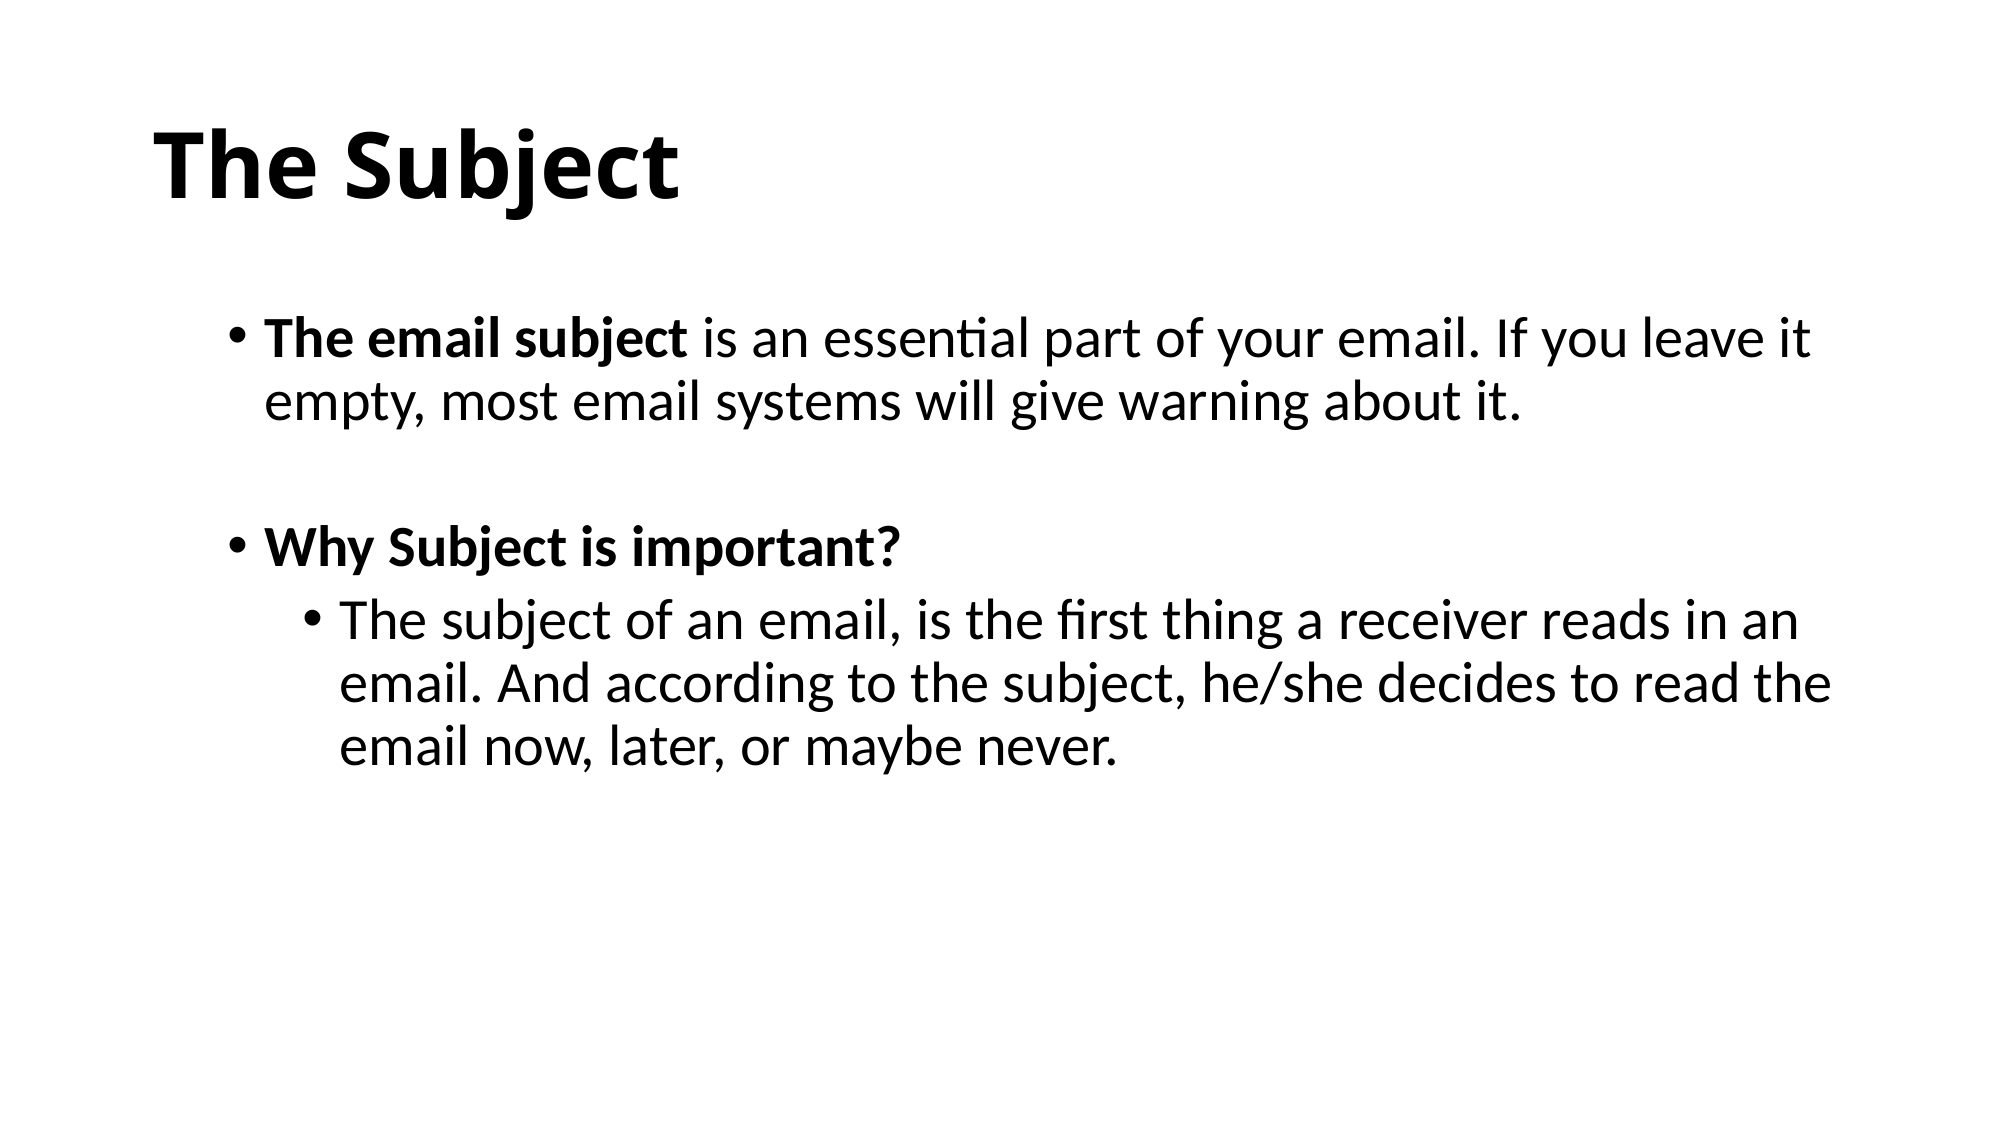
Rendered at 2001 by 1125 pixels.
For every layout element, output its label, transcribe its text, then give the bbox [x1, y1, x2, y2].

list The email subject is an essential part of your email. If you leave it empty, most email systems will give warning about it. Why Subject is important? The subject of an email, is the first thing a receiver reads in an email. And according to the subject, he/she decides to read the email now, later, or maybe never. [137, 299, 1863, 1014]
title The Subject [137, 59, 1863, 278]
